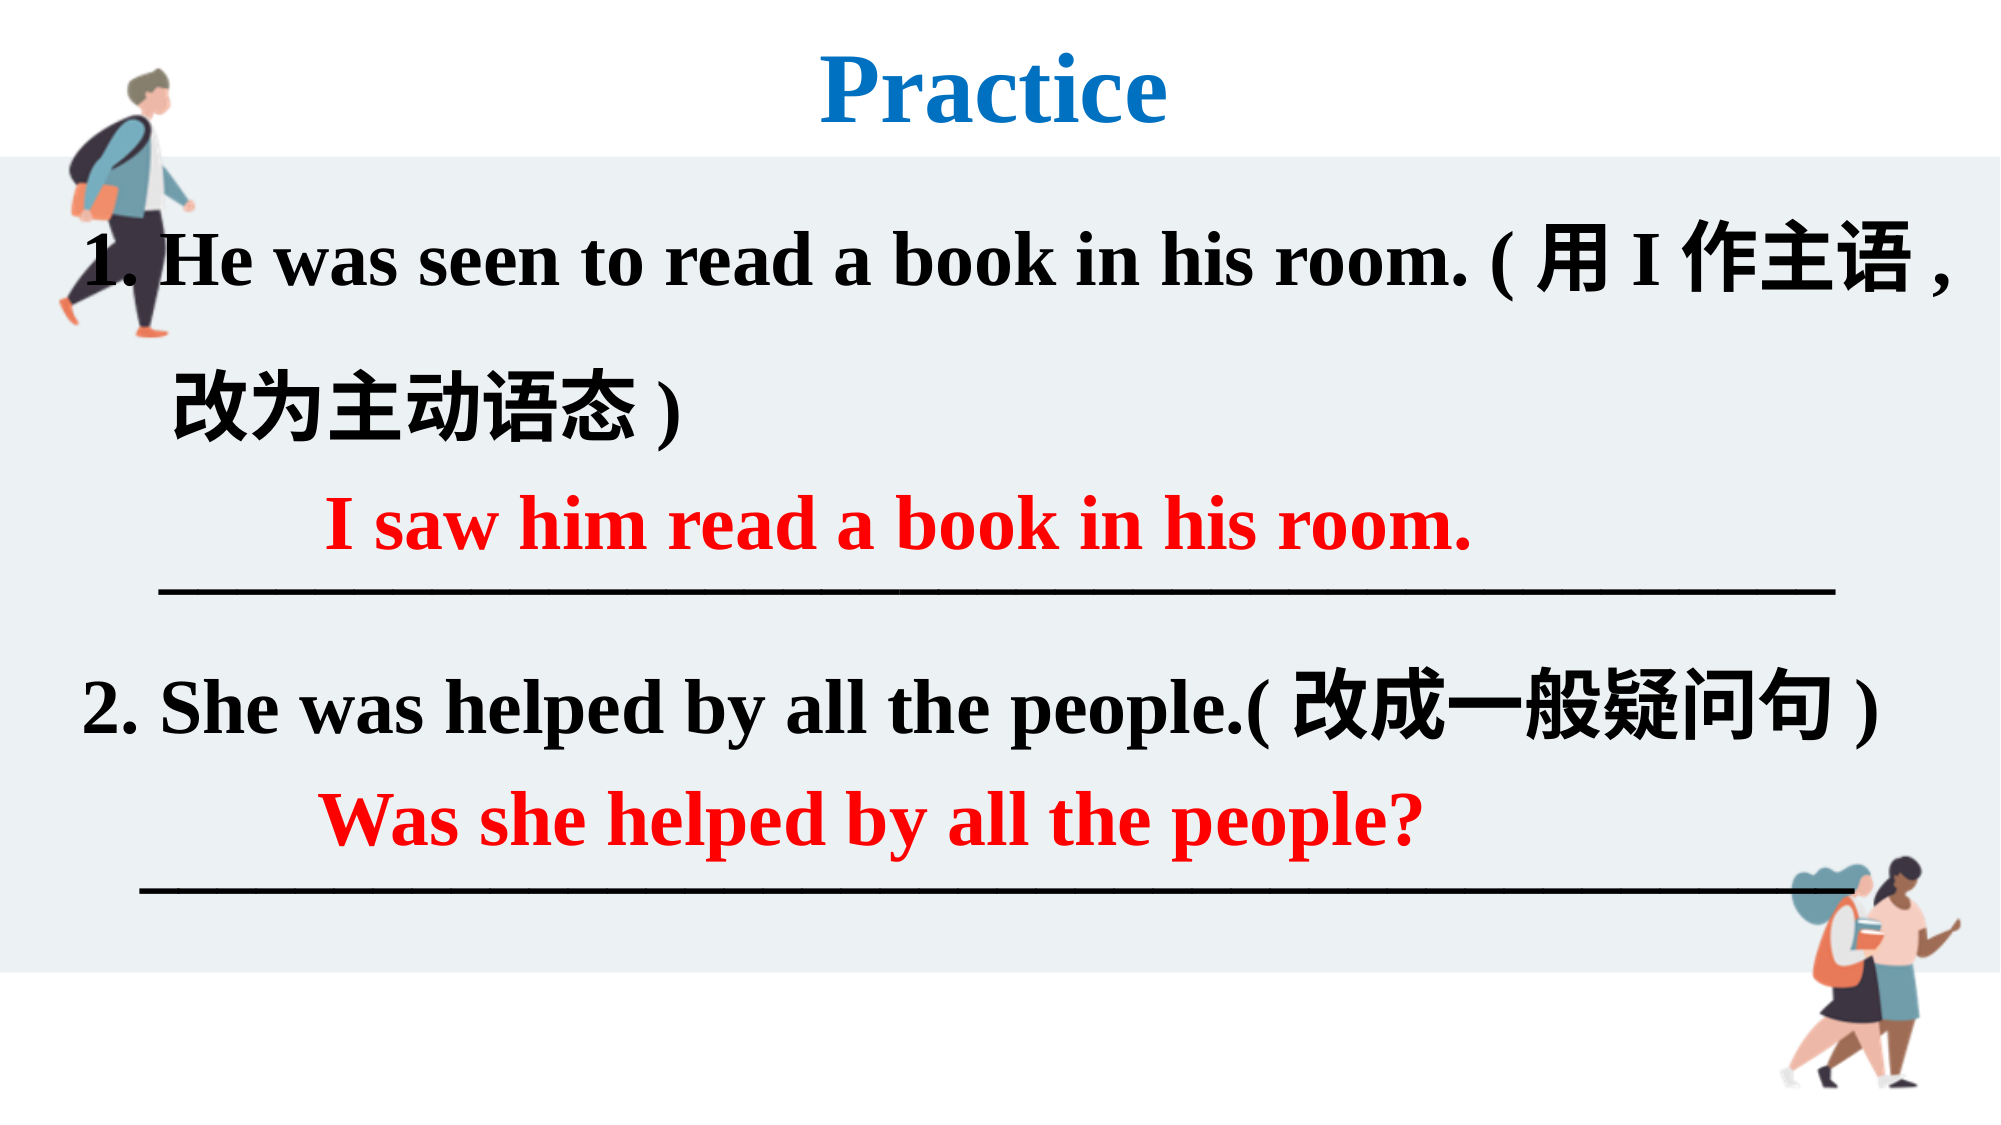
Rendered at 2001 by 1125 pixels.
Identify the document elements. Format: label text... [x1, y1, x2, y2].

text_box Practice [0, 28, 2000, 152]
text_box I saw him read a book in his room. [309, 464, 1489, 573]
picture [0, 0, 2001, 1125]
text_box 1. He was seen to read a book in his room. (用I作主语, 改为主动语态) ___________________________________________ 2. She was helped by all the people.(改成一般疑问句) ____________________________________________ [66, 152, 1973, 906]
text_box Was she helped by all the people? [302, 760, 1444, 869]
